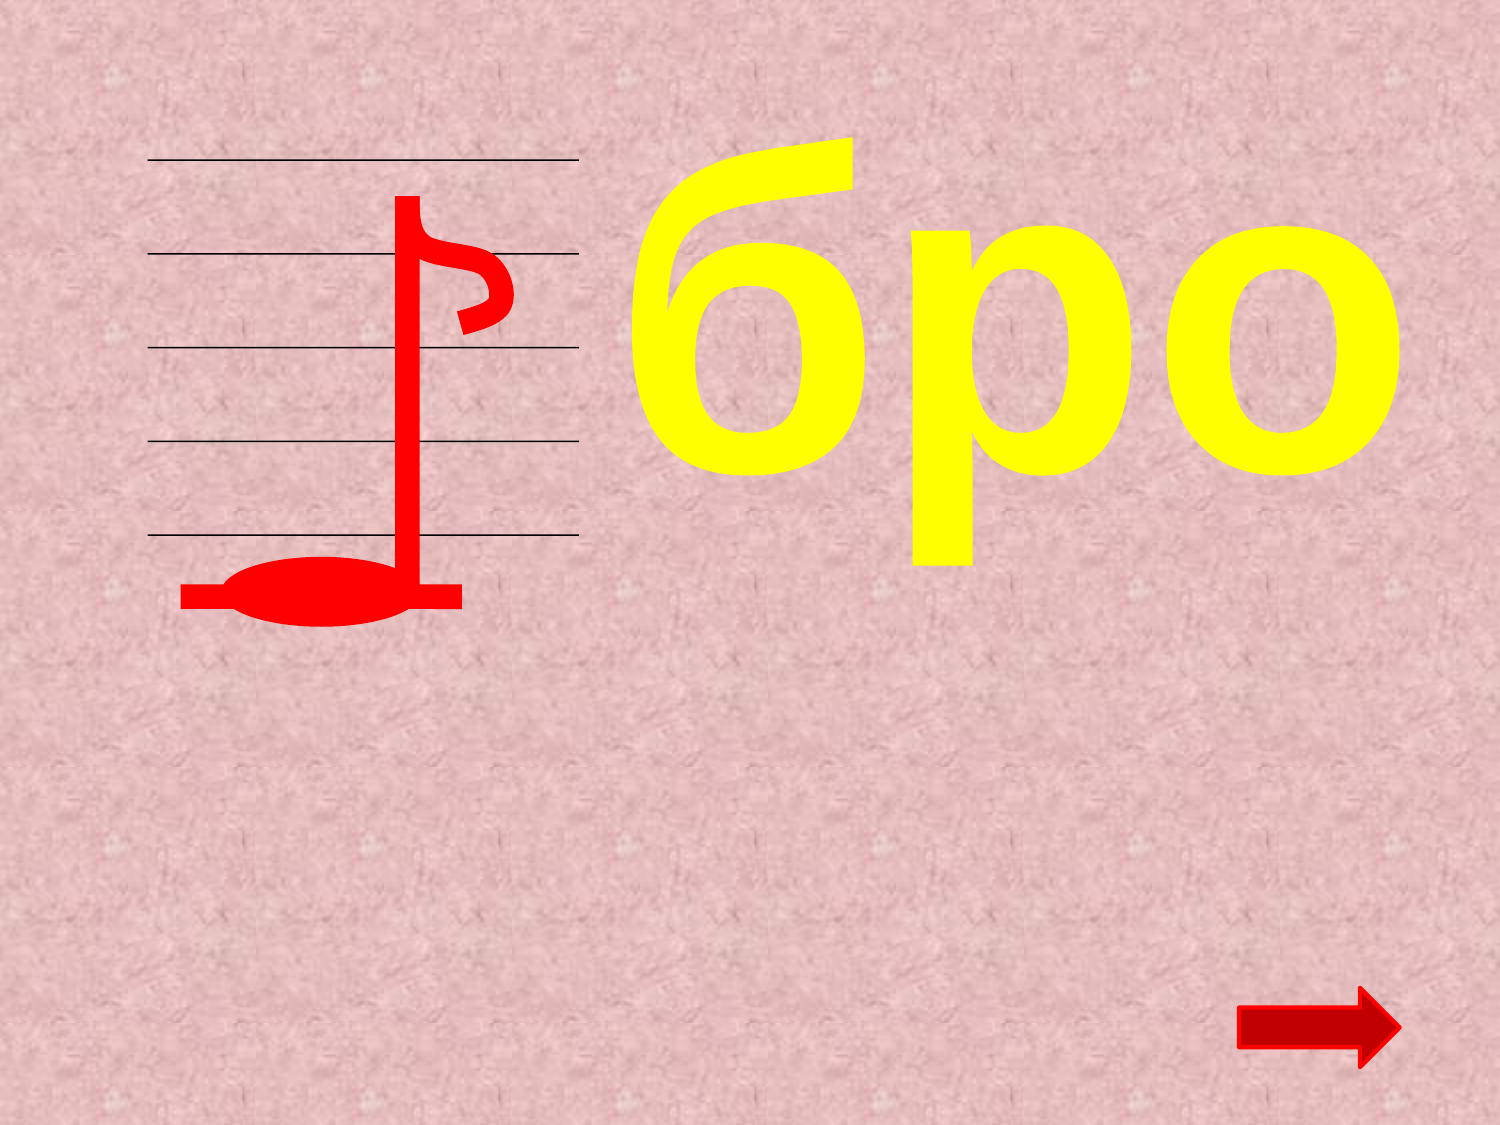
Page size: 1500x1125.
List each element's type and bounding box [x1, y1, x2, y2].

text_box [221, 195, 505, 627]
picture [0, 0, 1500, 1125]
text_box [1236, 985, 1402, 1070]
text_box [147, 159, 580, 536]
